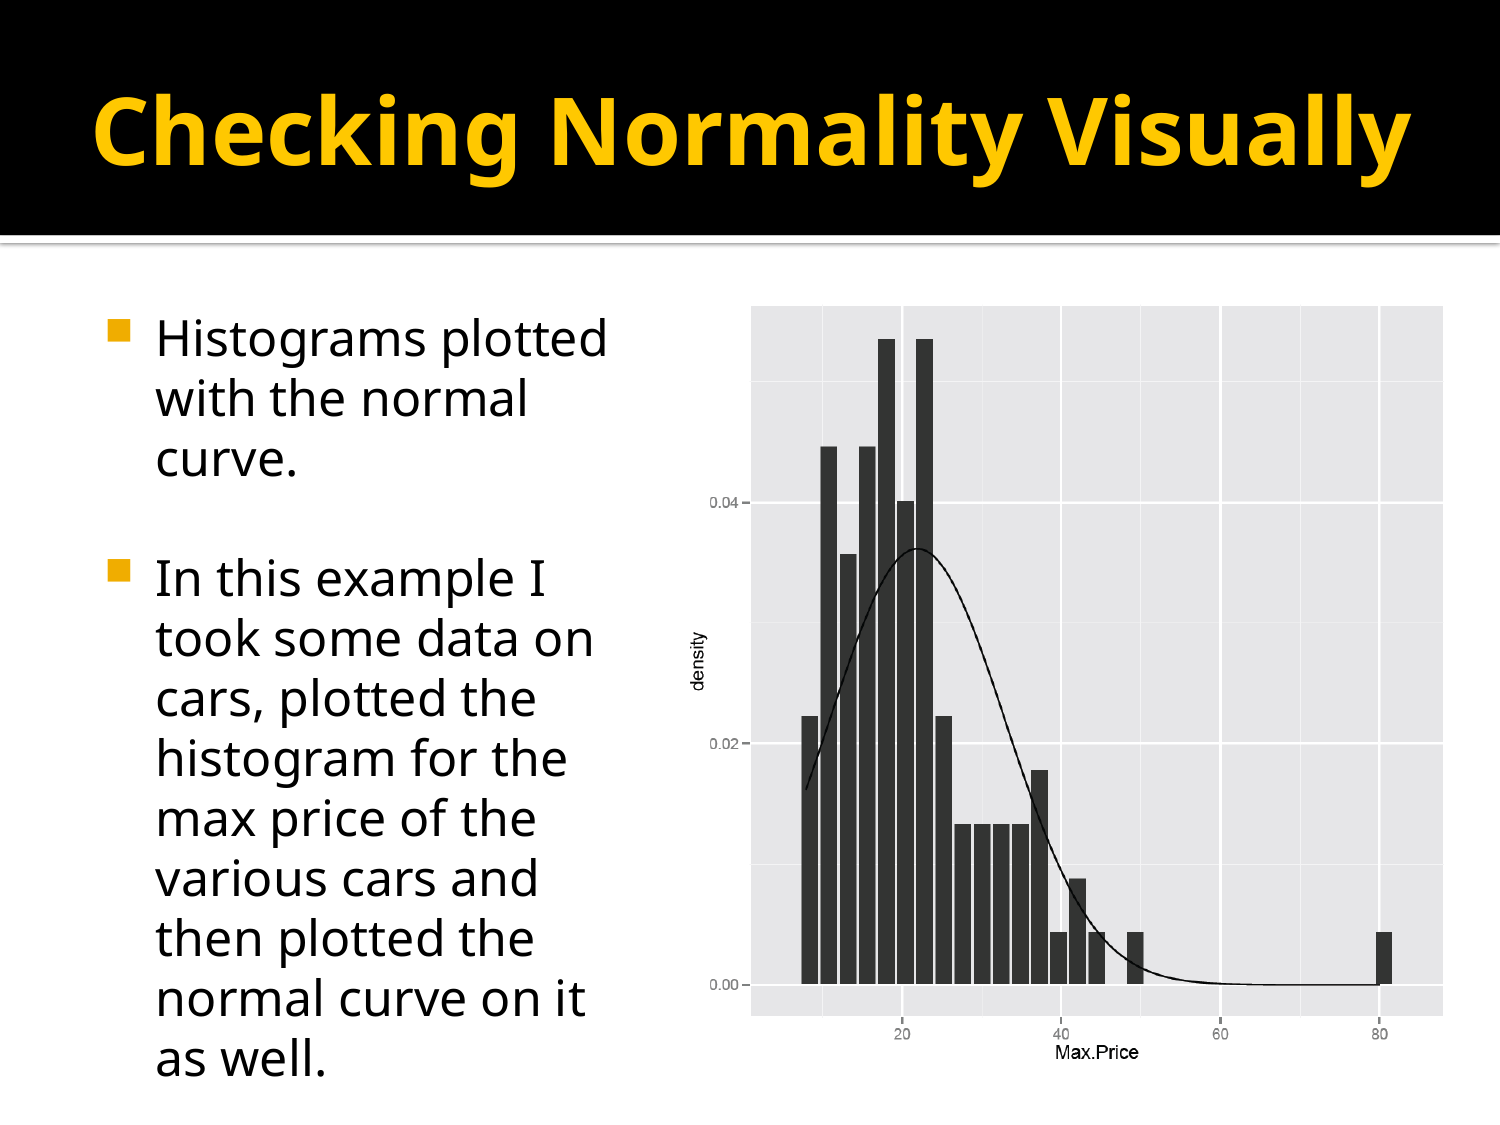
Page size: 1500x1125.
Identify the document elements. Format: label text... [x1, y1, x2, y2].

picture [674, 285, 1463, 1067]
title Checking Normality Visually [75, 25, 1425, 231]
list Histograms plotted with the normal curve. In this example I took some data on cars, plotted the histogram for the max price of the various cars and then plotted the normal curve on it as well. [75, 291, 663, 1050]
